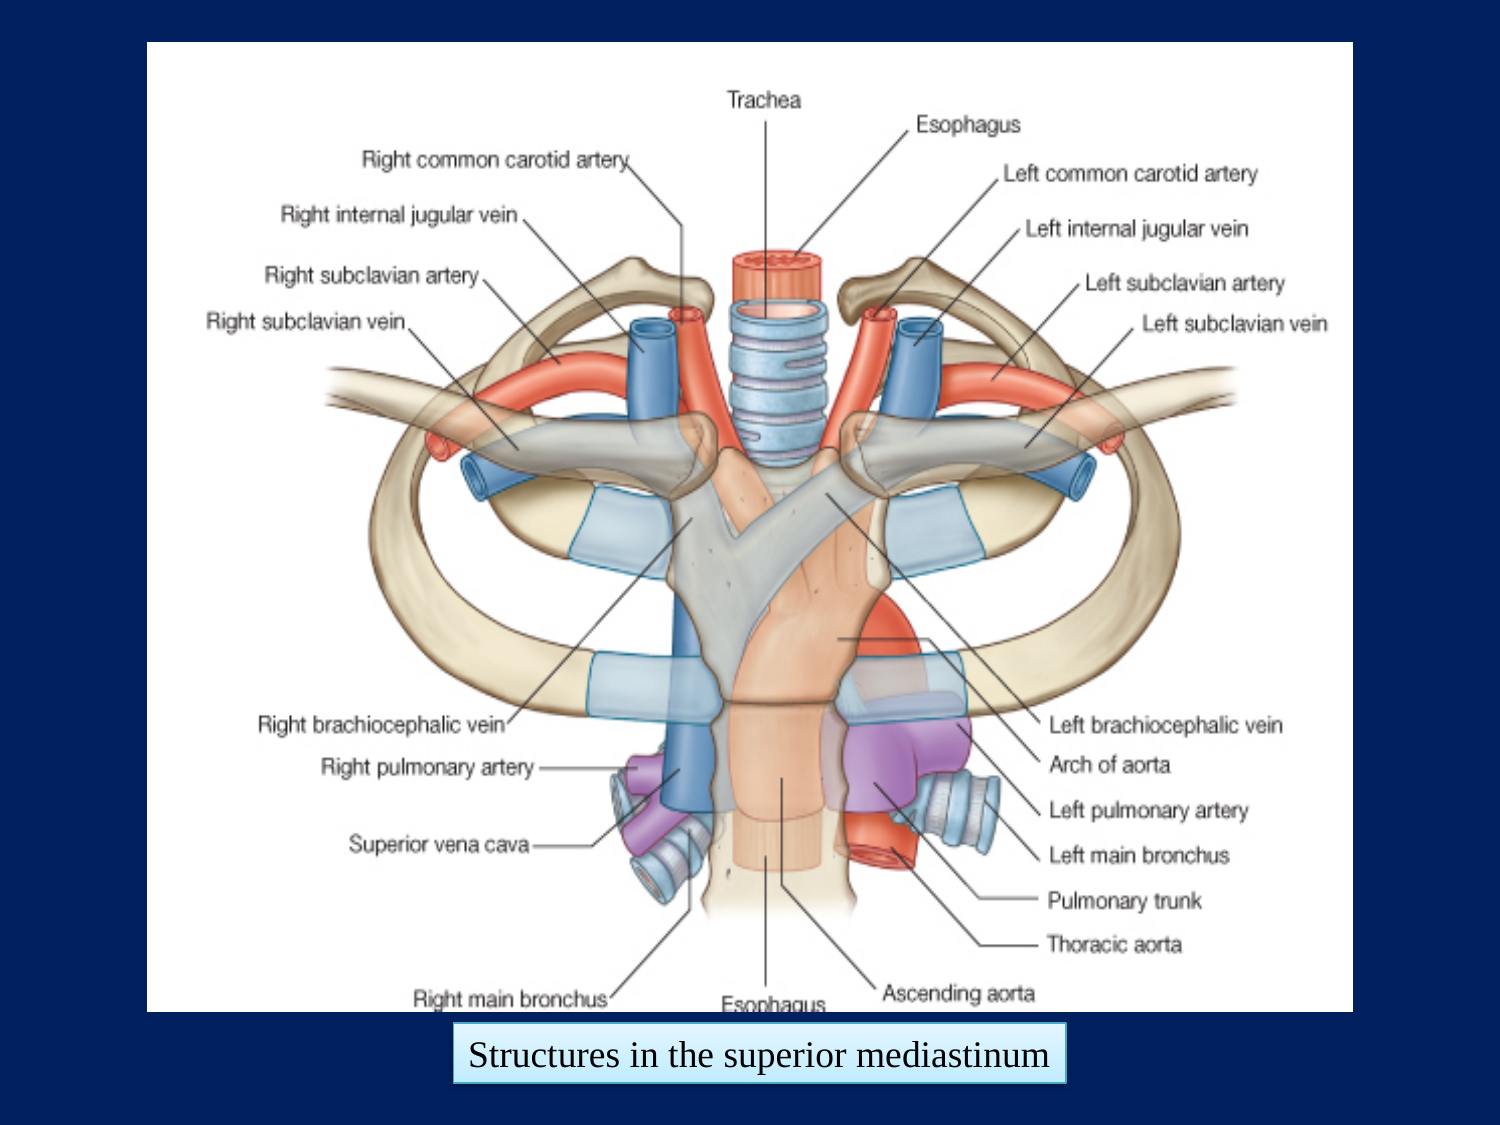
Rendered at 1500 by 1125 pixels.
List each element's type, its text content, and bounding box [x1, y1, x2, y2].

picture [147, 42, 1353, 1012]
text_box Structures in the superior mediastinum [453, 1022, 1067, 1084]
